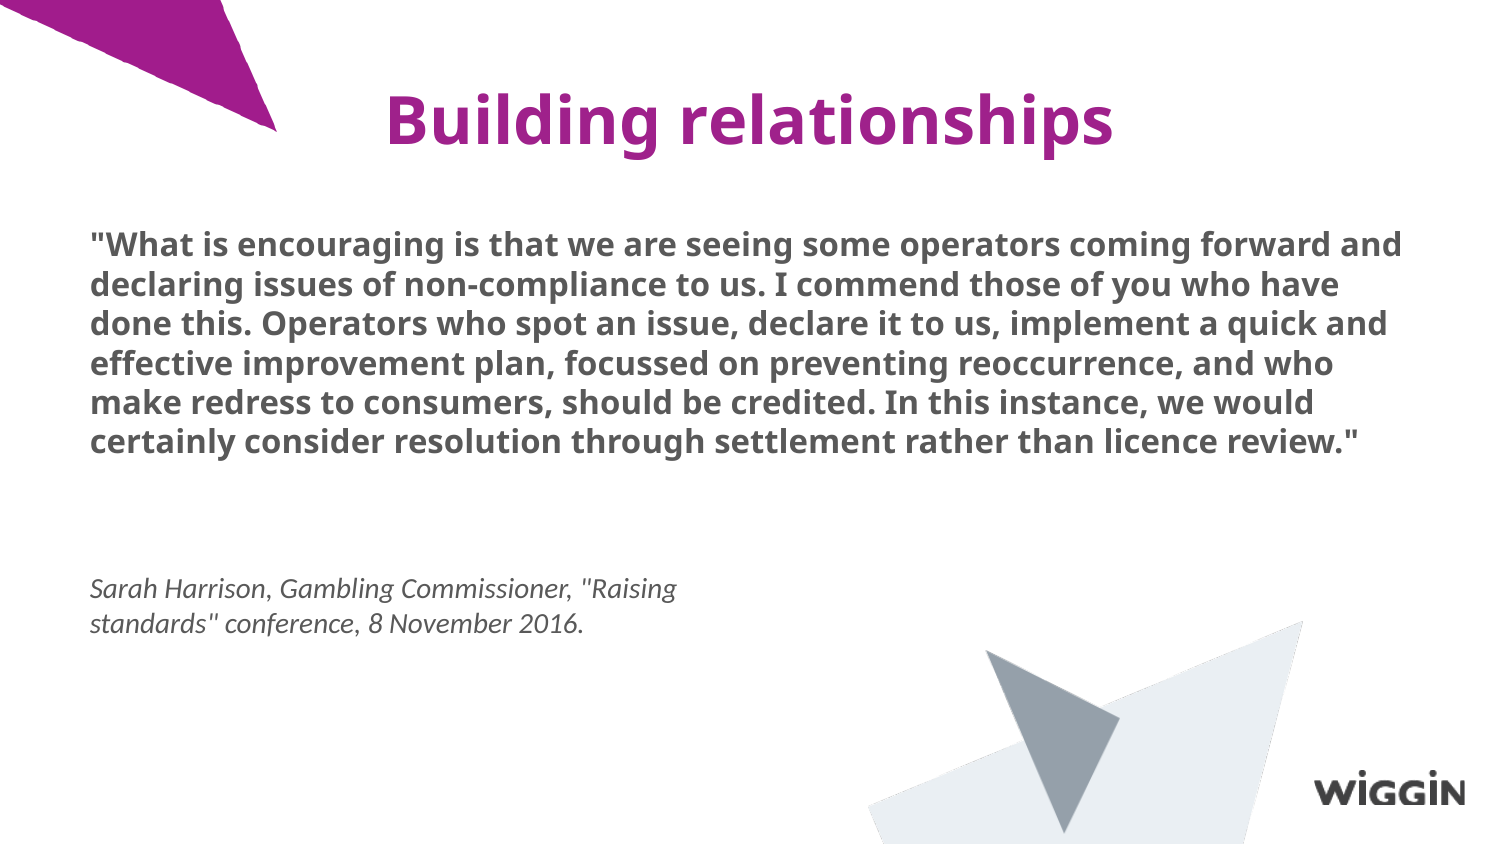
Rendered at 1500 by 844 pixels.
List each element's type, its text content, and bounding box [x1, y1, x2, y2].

title "What is encouraging is that we are seeing some operators coming forward and declaring issues of non-compliance to us. I commend those of you who have done this. Operators who spot an issue, declare it to us, implement a quick and effective improvement plan, focussed on preventing reoccurrence, and who make redress to consumers, should be credited. In this instance, we would certainly consider resolution through settlement rather than licence review." [75, 216, 1425, 516]
picture [0, 0, 291, 147]
picture [801, 577, 1347, 844]
text_box Building relationships [159, 70, 1341, 211]
text_box Sarah Harrison, Gambling Commissioner, "Raising standards" conference, 8 November 2016. [75, 562, 766, 648]
